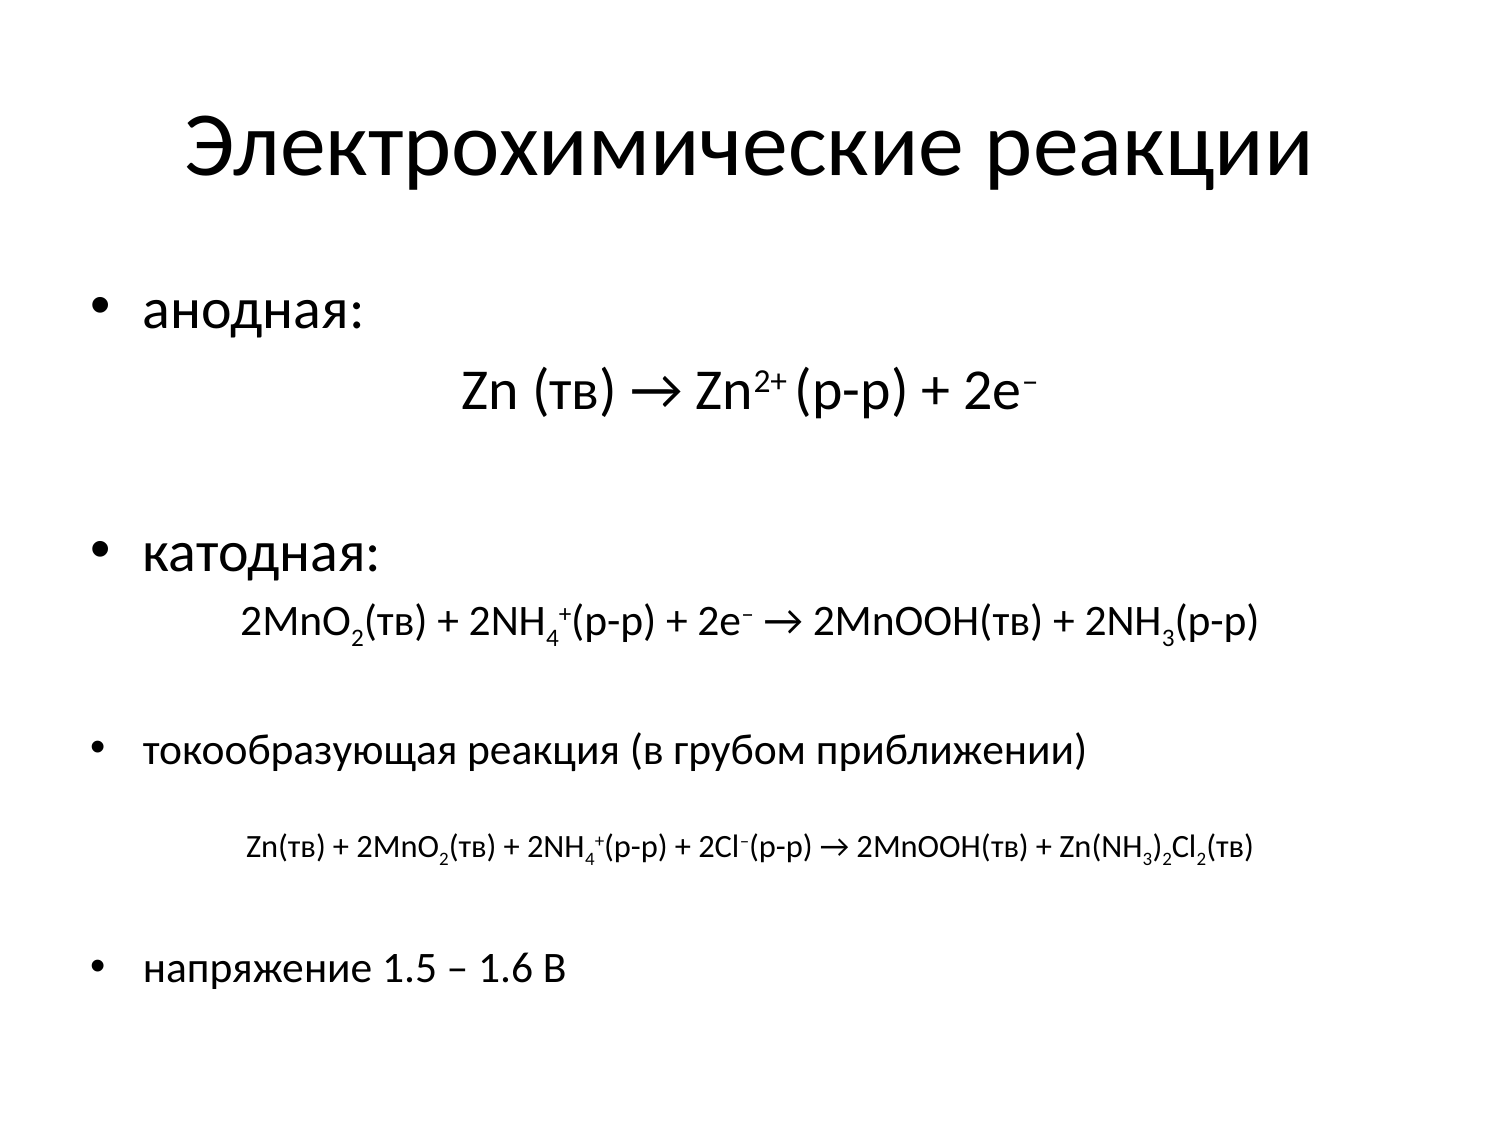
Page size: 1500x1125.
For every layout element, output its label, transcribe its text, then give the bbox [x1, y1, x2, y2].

list анодная: Zn (тв) → Zn2+ (р-р) + 2e– катодная: 2MnO2(тв) + 2NH4+(р-р) + 2e– → 2MnOOH(тв) + 2NH3(р-р) токообразующая реакция (в грубом приближении) Zn(тв) + 2MnO2(тв) + 2NH4+(р-р) + 2Cl–(р-р) → 2MnOOH(тв) + Zn(NH3)2Cl2(тв) напряжение 1.5 – 1.6 В [75, 262, 1425, 1005]
title Электрохимические реакции [75, 45, 1425, 233]
